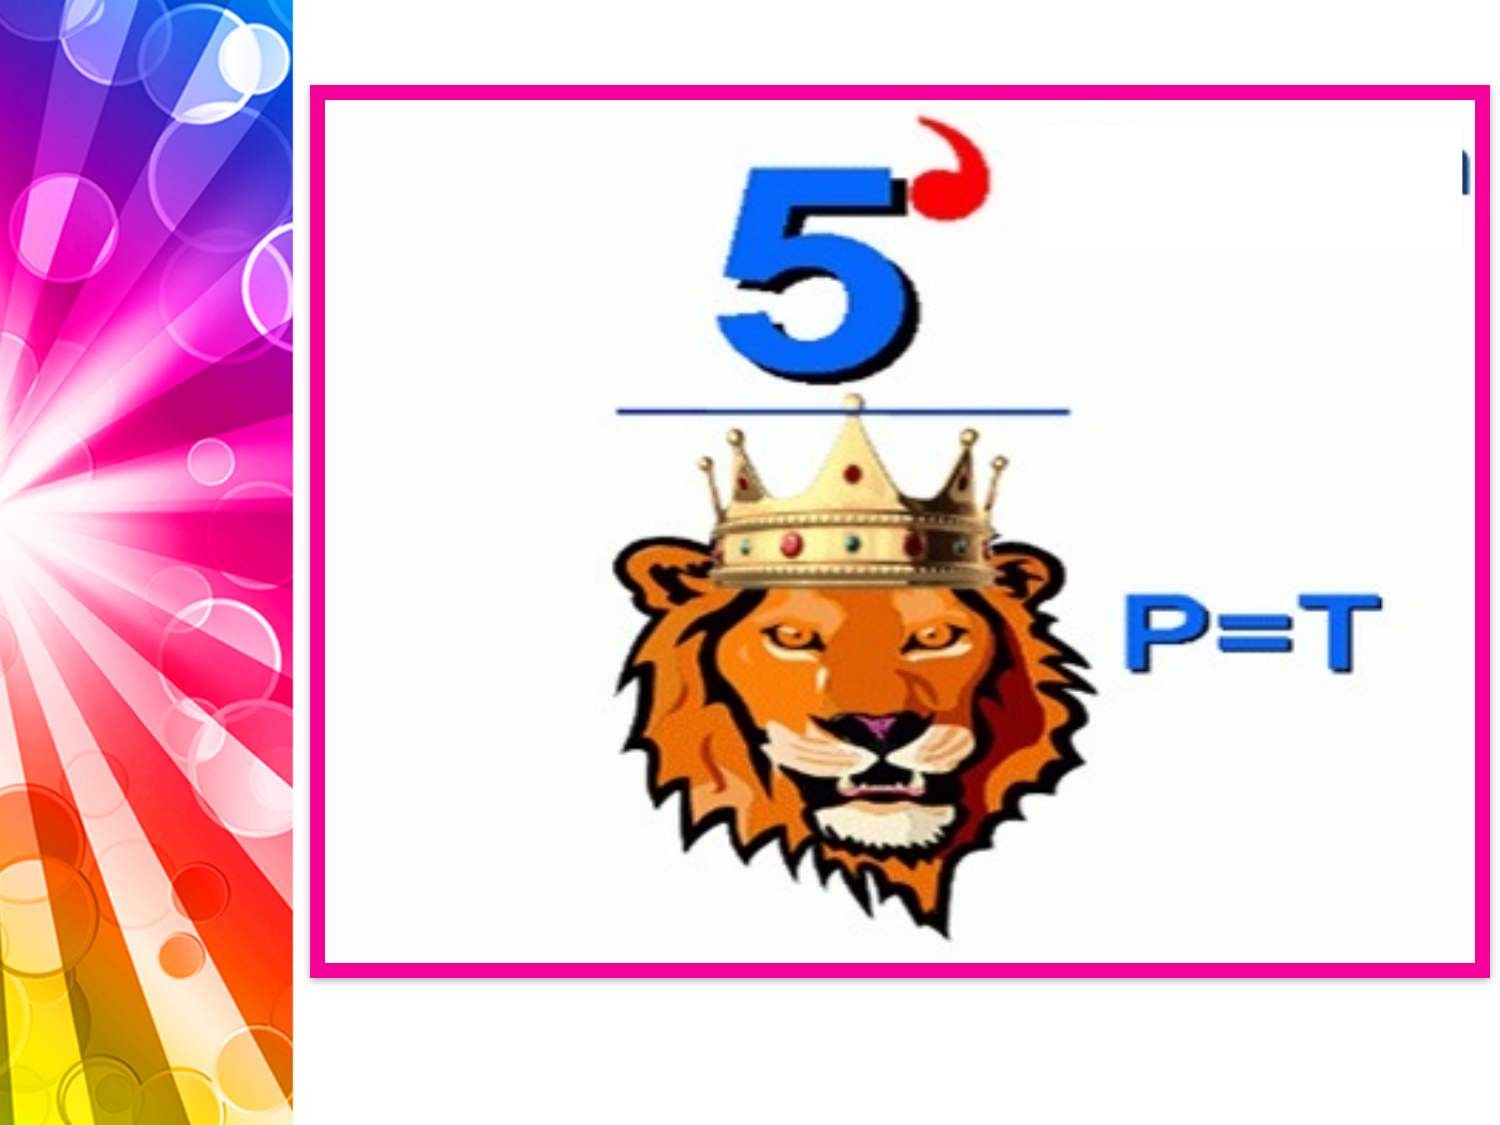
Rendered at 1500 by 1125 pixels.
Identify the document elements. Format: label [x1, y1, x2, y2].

list [324, 99, 1476, 964]
picture [0, 0, 1500, 1125]
